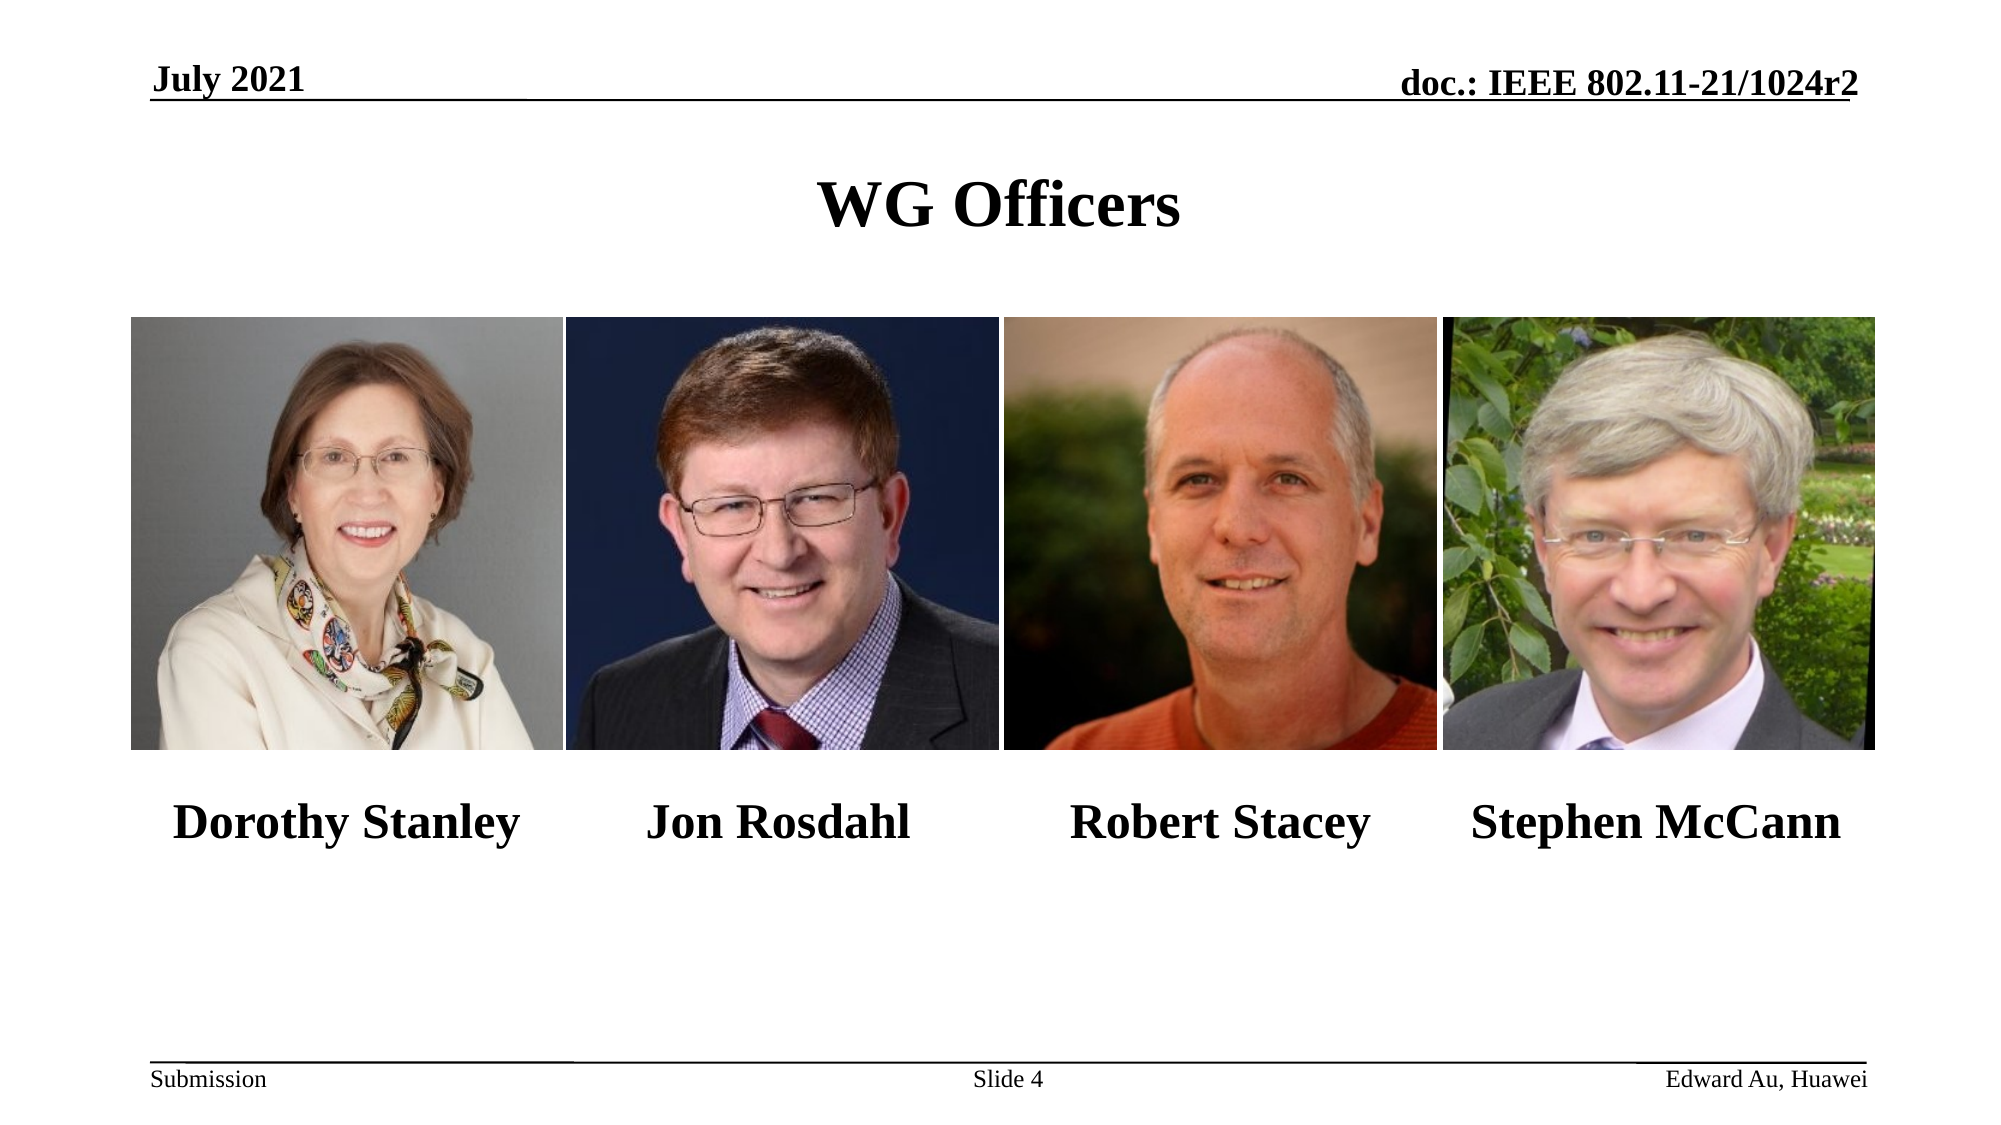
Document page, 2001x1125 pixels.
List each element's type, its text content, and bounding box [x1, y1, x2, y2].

text_box Jon Rosdahl [562, 780, 994, 856]
text_box Dorothy Stanley [130, 780, 562, 856]
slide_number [152, 54, 563, 100]
slide_number Slide 4 [950, 1061, 1067, 1123]
picture [130, 317, 564, 751]
picture [1442, 317, 1876, 750]
text_box Stephen McCann [1436, 781, 1875, 857]
title WG Officers [149, 112, 1850, 288]
picture [566, 317, 999, 751]
picture [1004, 317, 1438, 750]
text_box Robert Stacey [1004, 780, 1437, 856]
footer Edward Au, Huawei [1171, 1061, 1869, 1093]
